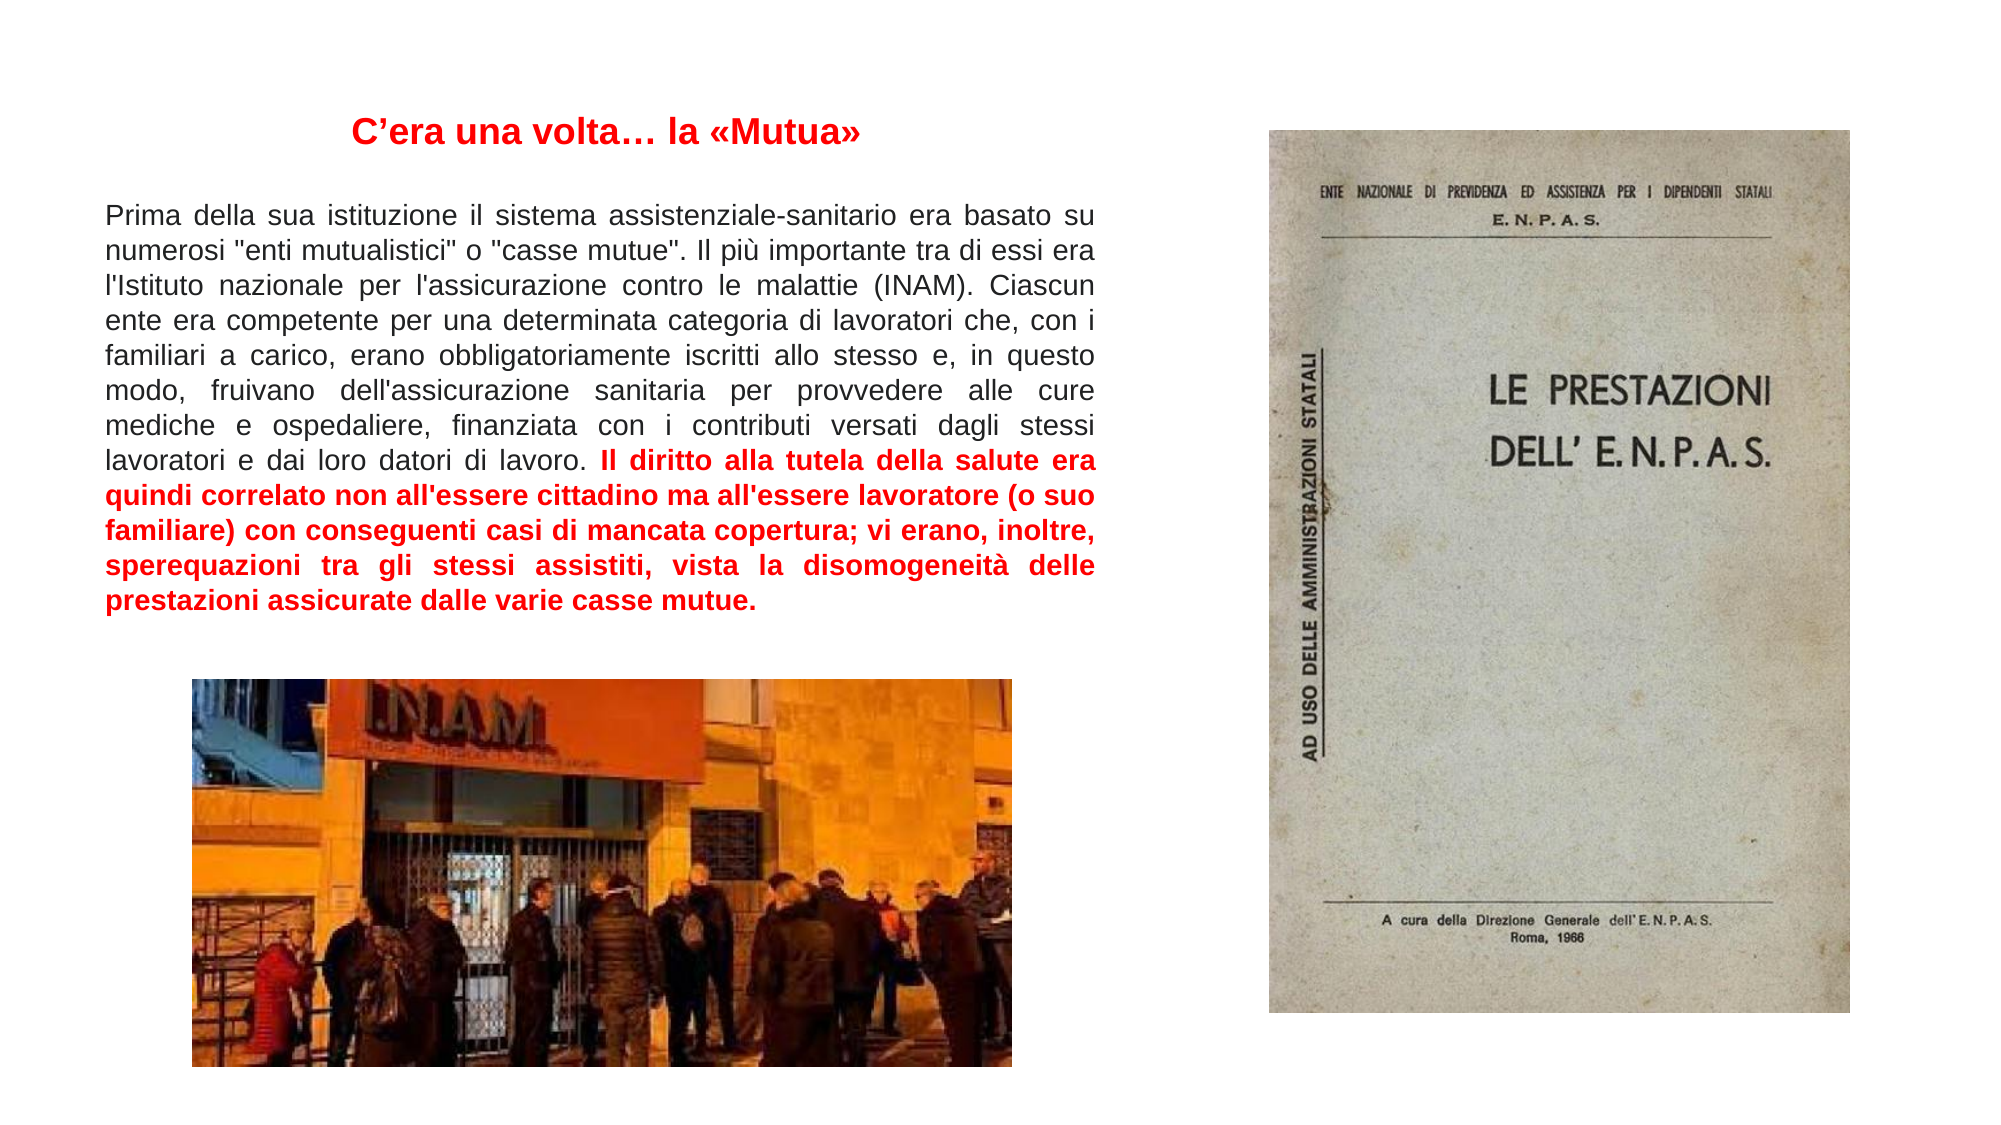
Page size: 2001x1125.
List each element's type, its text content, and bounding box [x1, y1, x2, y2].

picture [191, 679, 1012, 1067]
text_box C’era una volta… la «Mutua» [101, 99, 1112, 160]
picture [1269, 130, 1850, 1013]
text_box Prima della sua istituzione il sistema assistenziale-sanitario era basato su numerosi "enti mutualistici" o "casse mutue". Il più importante tra di essi era l'Istituto nazionale per l'assicurazione contro le malattie (INAM). Ciascun ente era competente per una determinata categoria di lavoratori che, con i familiari a carico, erano obbligatoriamente iscritti allo stesso e, in questo modo, fruivano dell'assicurazione sanitaria per provvedere alle cure mediche e ospedaliere, finanziata con i contributi versati dagli stessi lavoratori e dai loro datori di lavoro. Il diritto alla tutela della salute era quindi correlato non all'essere cittadino ma all'essere lavoratore (o suo familiare) con conseguenti casi di mancata copertura; vi erano, inoltre, sperequazioni tra gli stessi assistiti, vista la disomogeneità delle prestazioni assicurate dalle varie casse mutue. [90, 189, 1112, 624]
